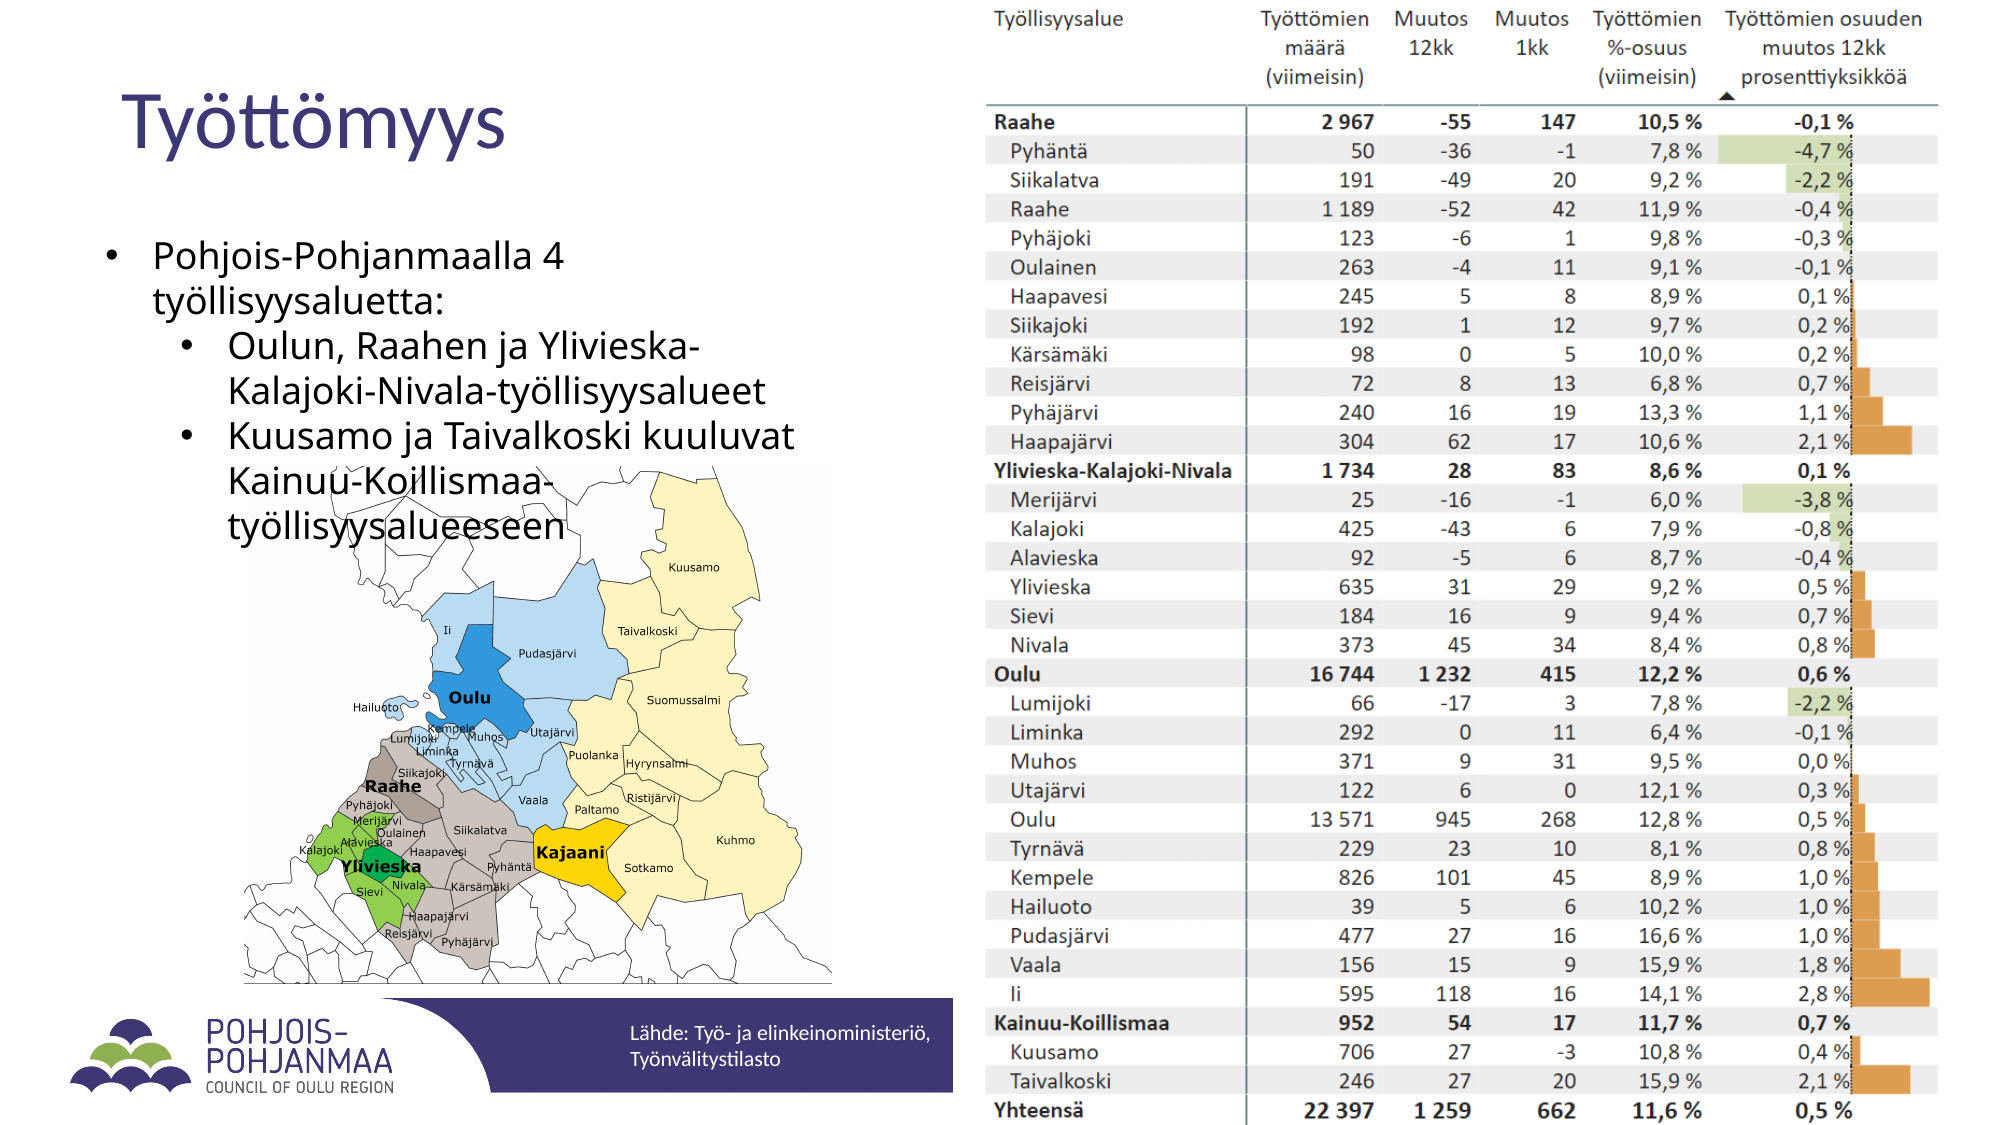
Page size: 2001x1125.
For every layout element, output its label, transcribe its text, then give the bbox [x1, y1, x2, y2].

text_box Lähde: Työ- ja elinkeinoministeriö, Työnvälitystilasto [615, 1011, 952, 1079]
text_box Pohjois-Pohjanmaalla 4 työllisyysaluetta: Oulun, Raahen ja Ylivieska-Kalajoki-Nivala-työllisyysalueet Kuusamo ja Taivalkoski kuuluvat Kainuu-Koillismaa-työllisyysalueeseen [90, 224, 854, 554]
picture [70, 0, 2000, 1125]
picture [244, 466, 832, 984]
text_box Työttömyys [106, 29, 952, 214]
